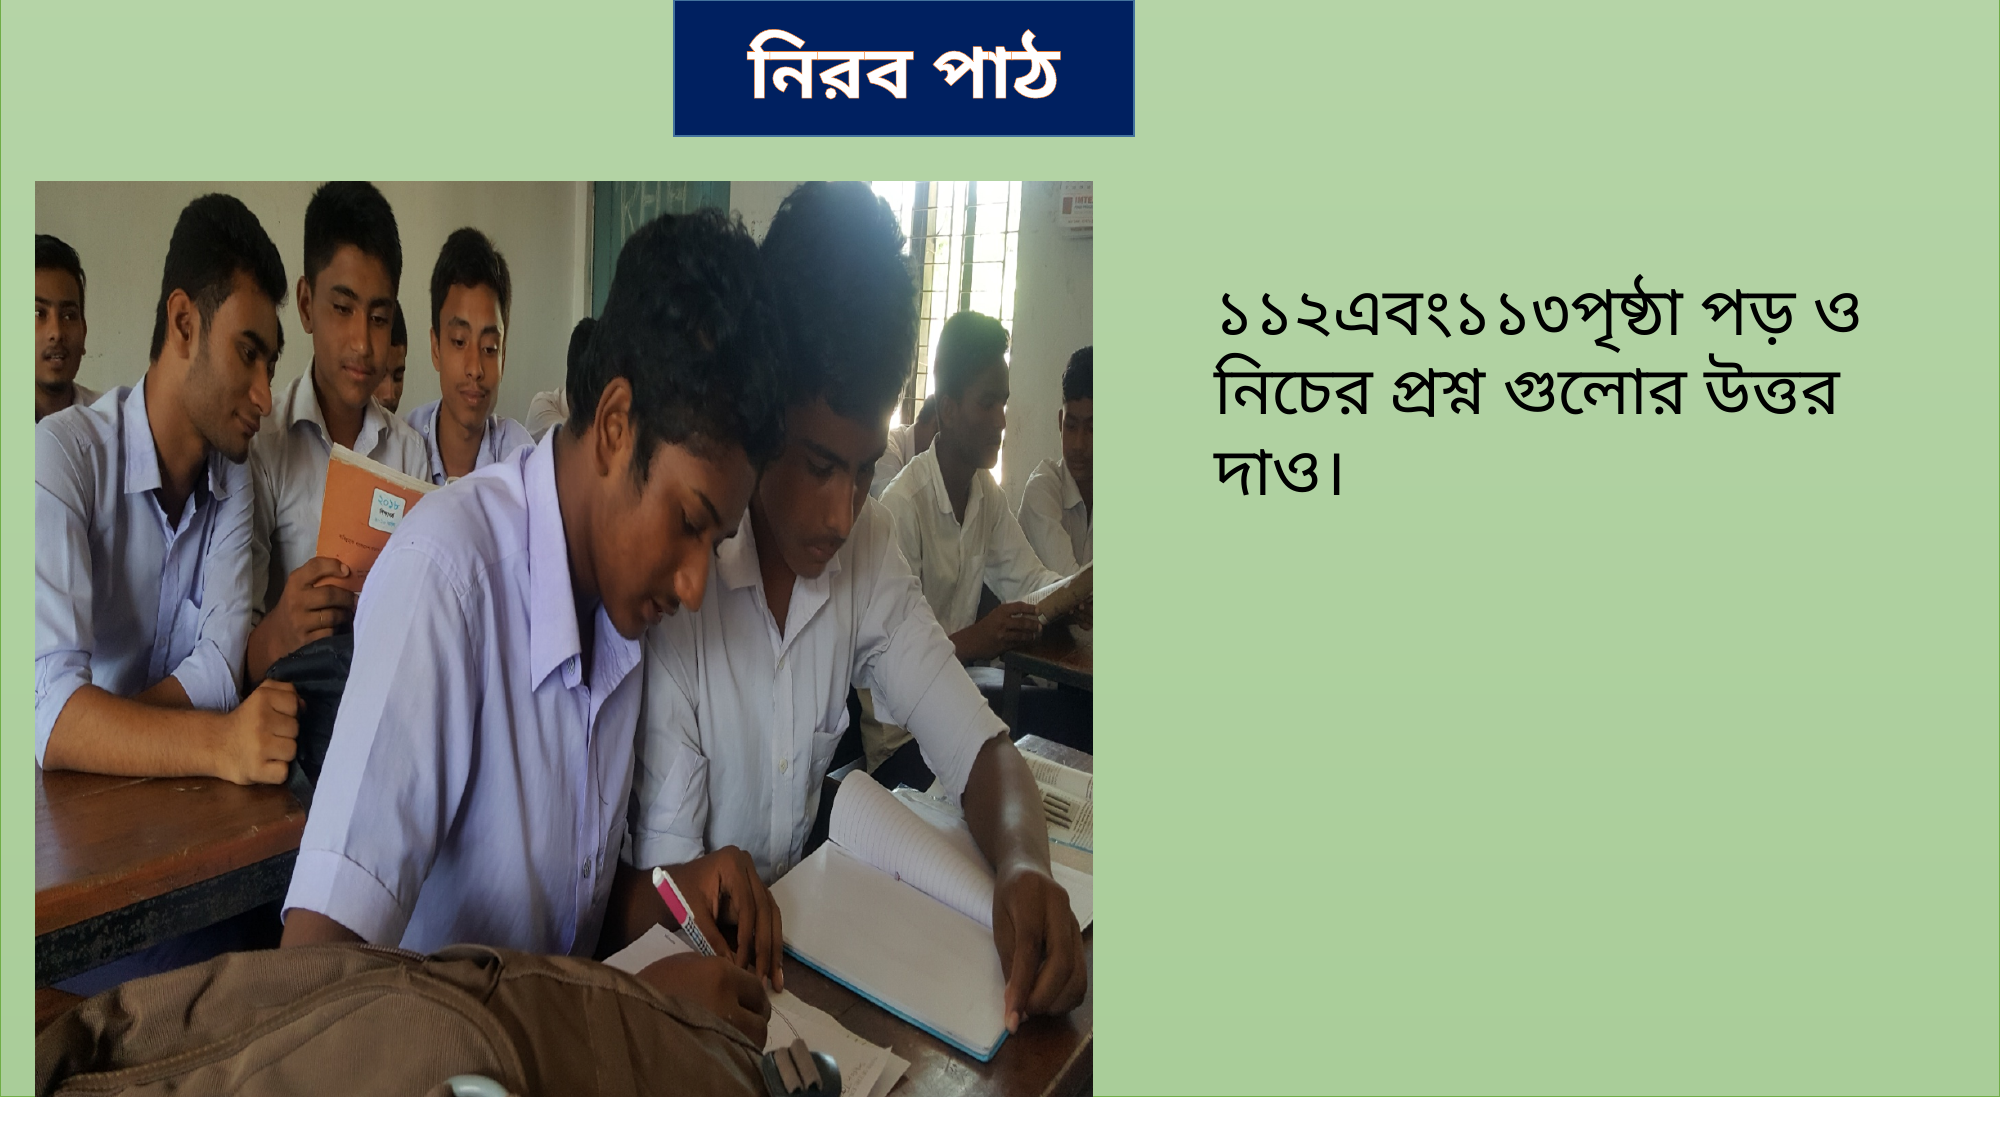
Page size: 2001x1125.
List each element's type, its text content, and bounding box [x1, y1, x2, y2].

text_box [0, 0, 2000, 1097]
text_box নিরব পাঠ [673, 0, 1135, 137]
text_box ১১২এবং১১৩পৃষ্ঠা পড় ও নিচের প্রশ্ন গুলোর উত্তর দাও। [1200, 260, 1937, 516]
picture [34, 181, 1093, 1097]
